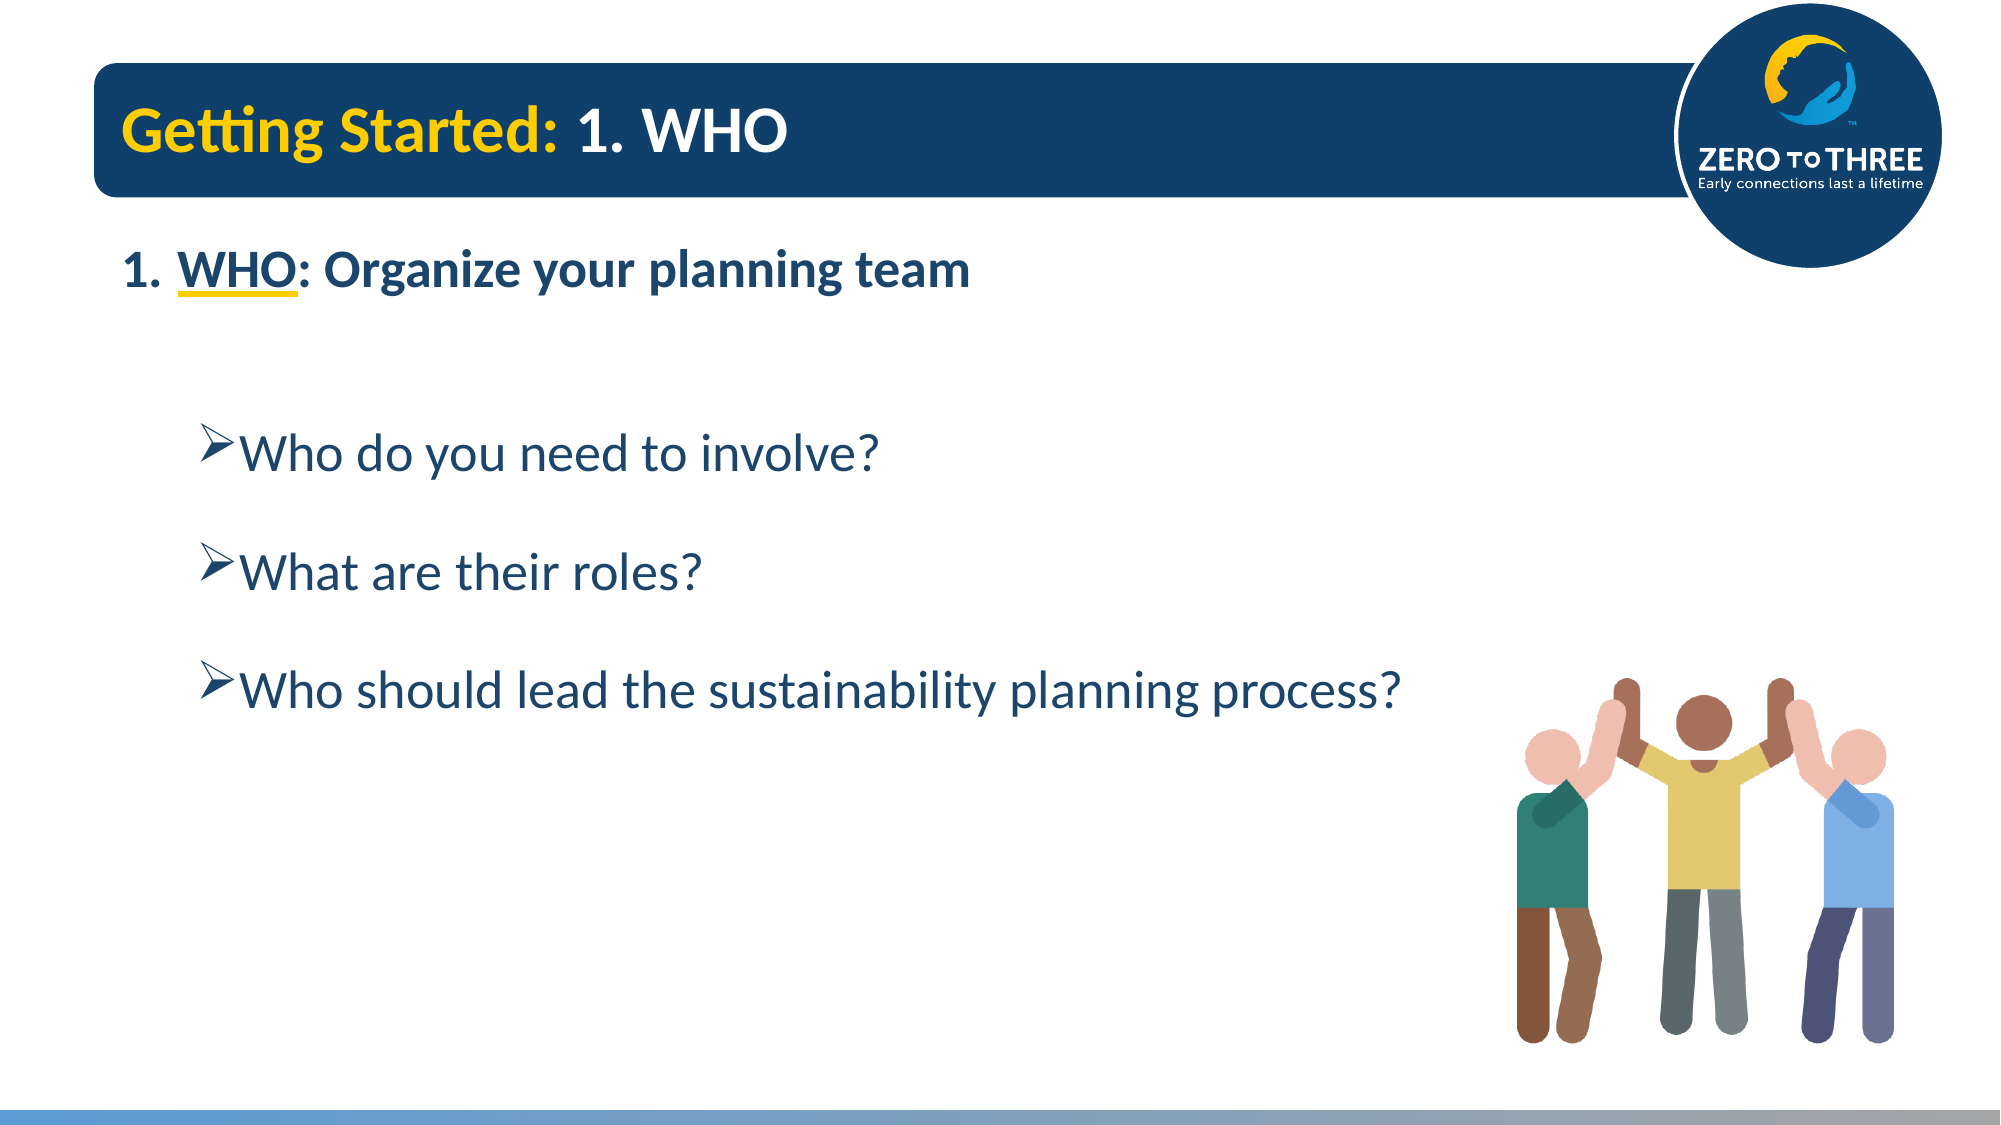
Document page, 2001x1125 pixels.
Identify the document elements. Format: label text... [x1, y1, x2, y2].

list WHO: Organize your planning team Who do you need to involve? What are their roles? Who should lead the sustainability planning process? [106, 232, 1917, 1055]
picture [1516, 678, 1894, 1056]
title Getting Started: 1. WHO [106, 37, 1507, 225]
picture [1676, 12, 1945, 198]
